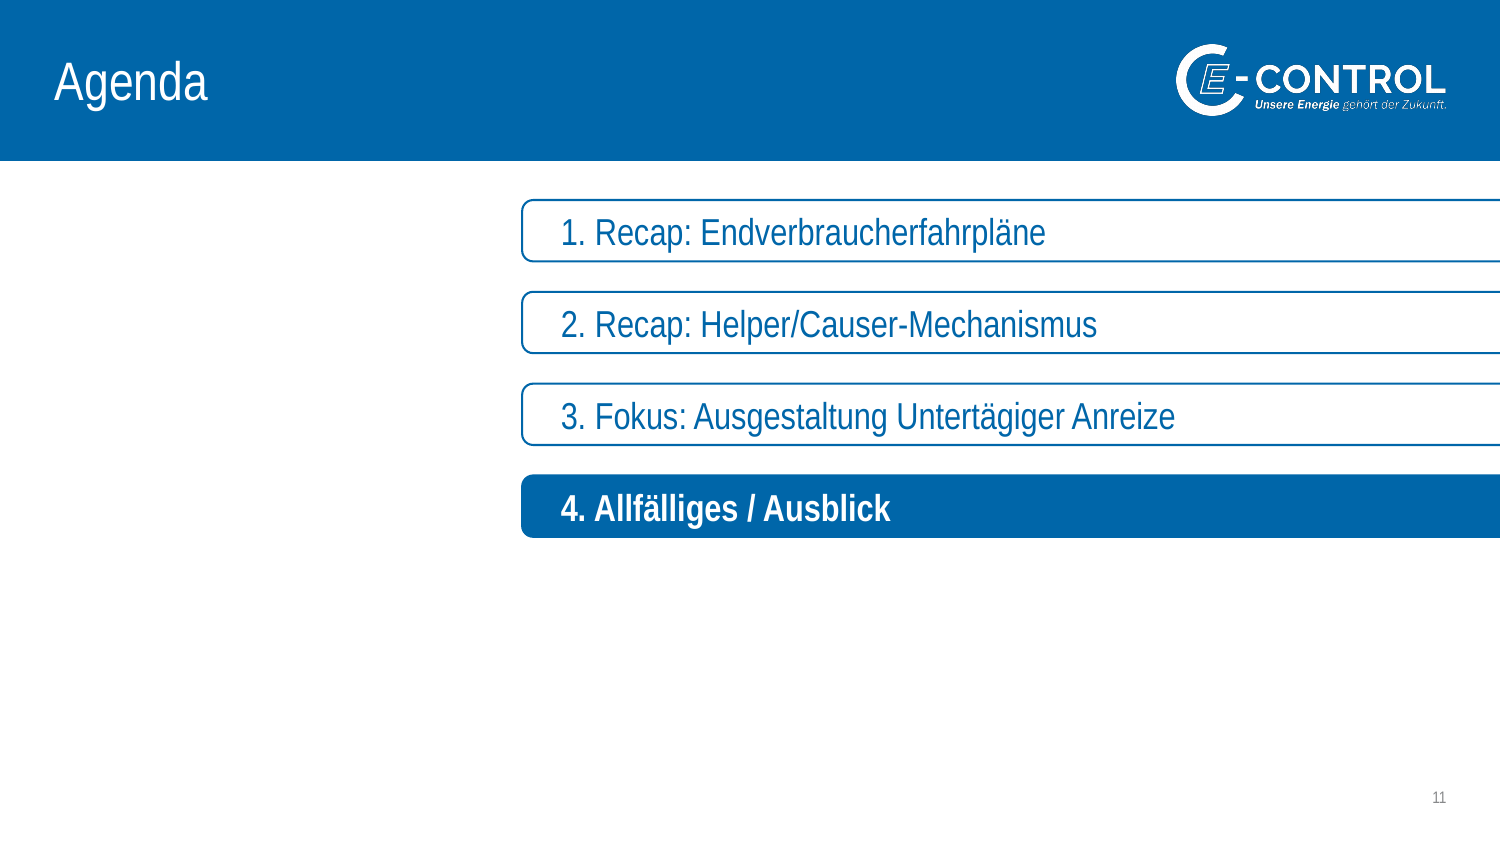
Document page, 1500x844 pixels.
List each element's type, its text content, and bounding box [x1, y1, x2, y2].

text_box 4. Allfälliges / Ausblick [520, 473, 1500, 539]
text_box 2. Recap: Helper/Causer-Mechanismus [520, 289, 1500, 356]
text_box 3. Fokus: Ausgestaltung Untertägiger Anreize [520, 381, 1500, 448]
slide_number 11 [1269, 782, 1447, 812]
picture [1176, 44, 1446, 116]
text_box 1. Recap: Endverbraucherfahrpläne [520, 197, 1500, 264]
